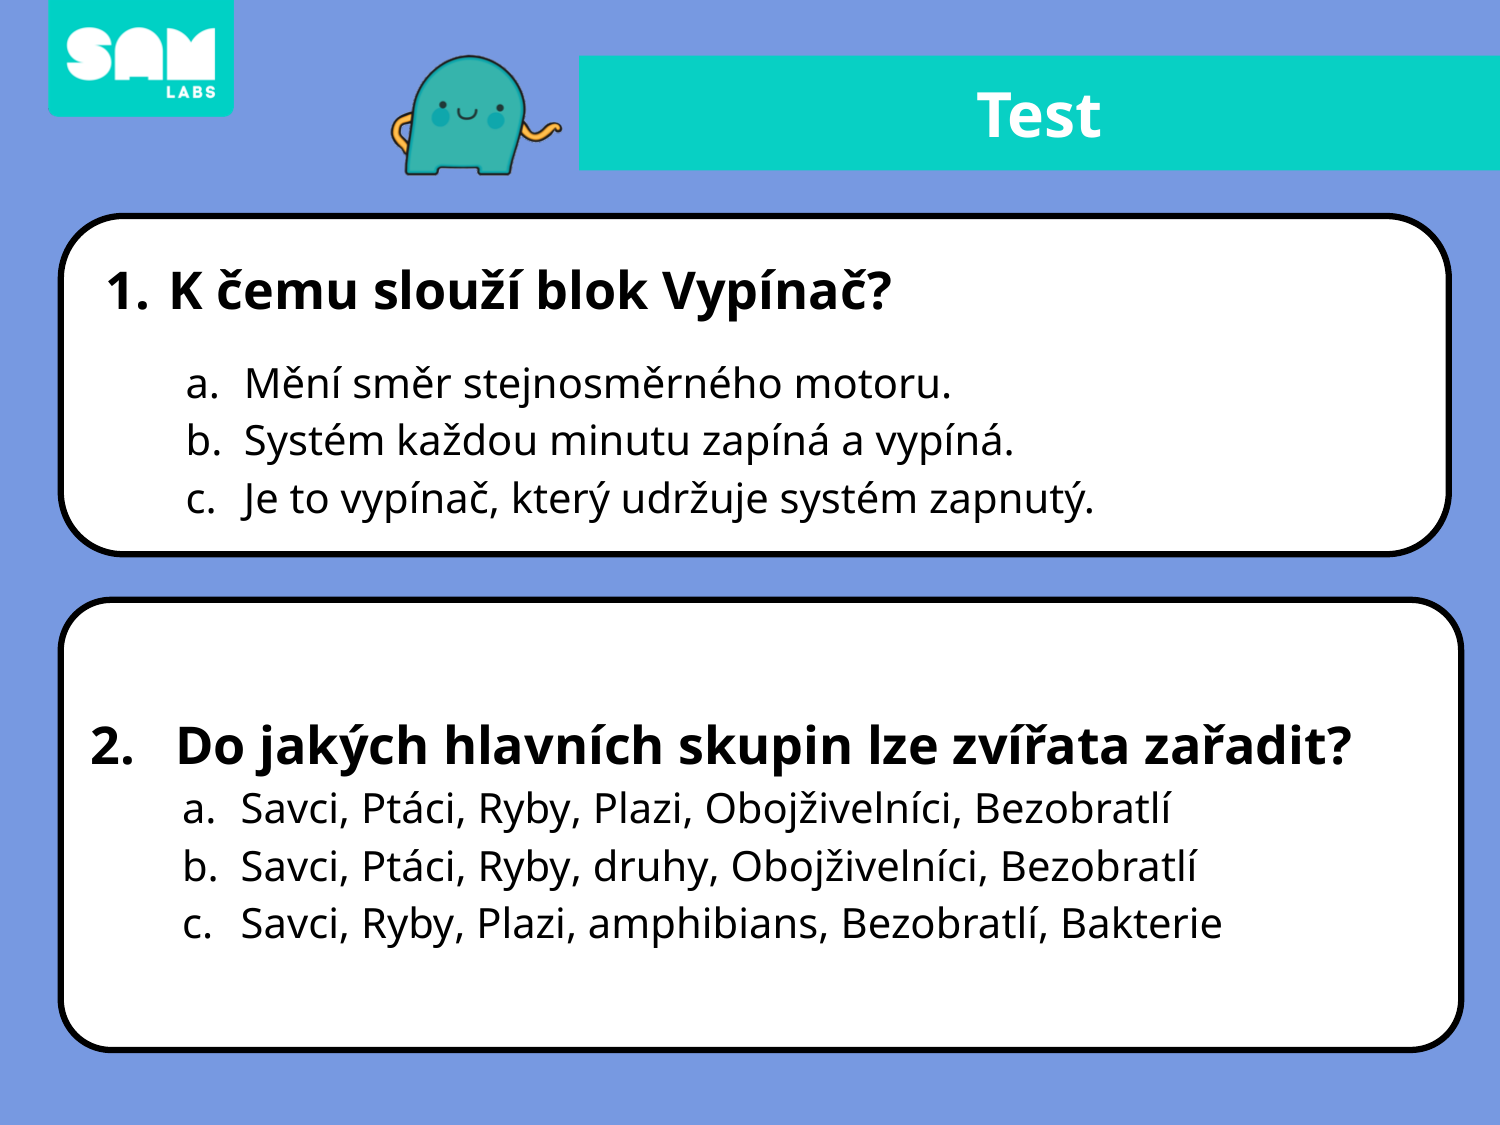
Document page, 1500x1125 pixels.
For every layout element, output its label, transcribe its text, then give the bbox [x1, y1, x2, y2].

text_box Test [584, 55, 1500, 171]
text_box K čemu slouží blok Vypínač? Mění směr stejnosměrného motoru. Systém každou minutu zapíná a vypíná. Je to vypínač, který udržuje systém zapnutý. [60, 215, 1449, 555]
text_box 2. Do jakých hlavních skupin lze zvířata zařadit? Savci, Ptáci, Ryby, Plazi, Obojživelníci, Bezobratlí Savci, Ptáci, Ryby, druhy, Obojživelníci, Bezobratlí Savci, Ryby, Plazi, amphibians, Bezobratlí, Bakterie [60, 599, 1462, 1051]
picture [357, 43, 580, 188]
picture [0, 0, 234, 118]
